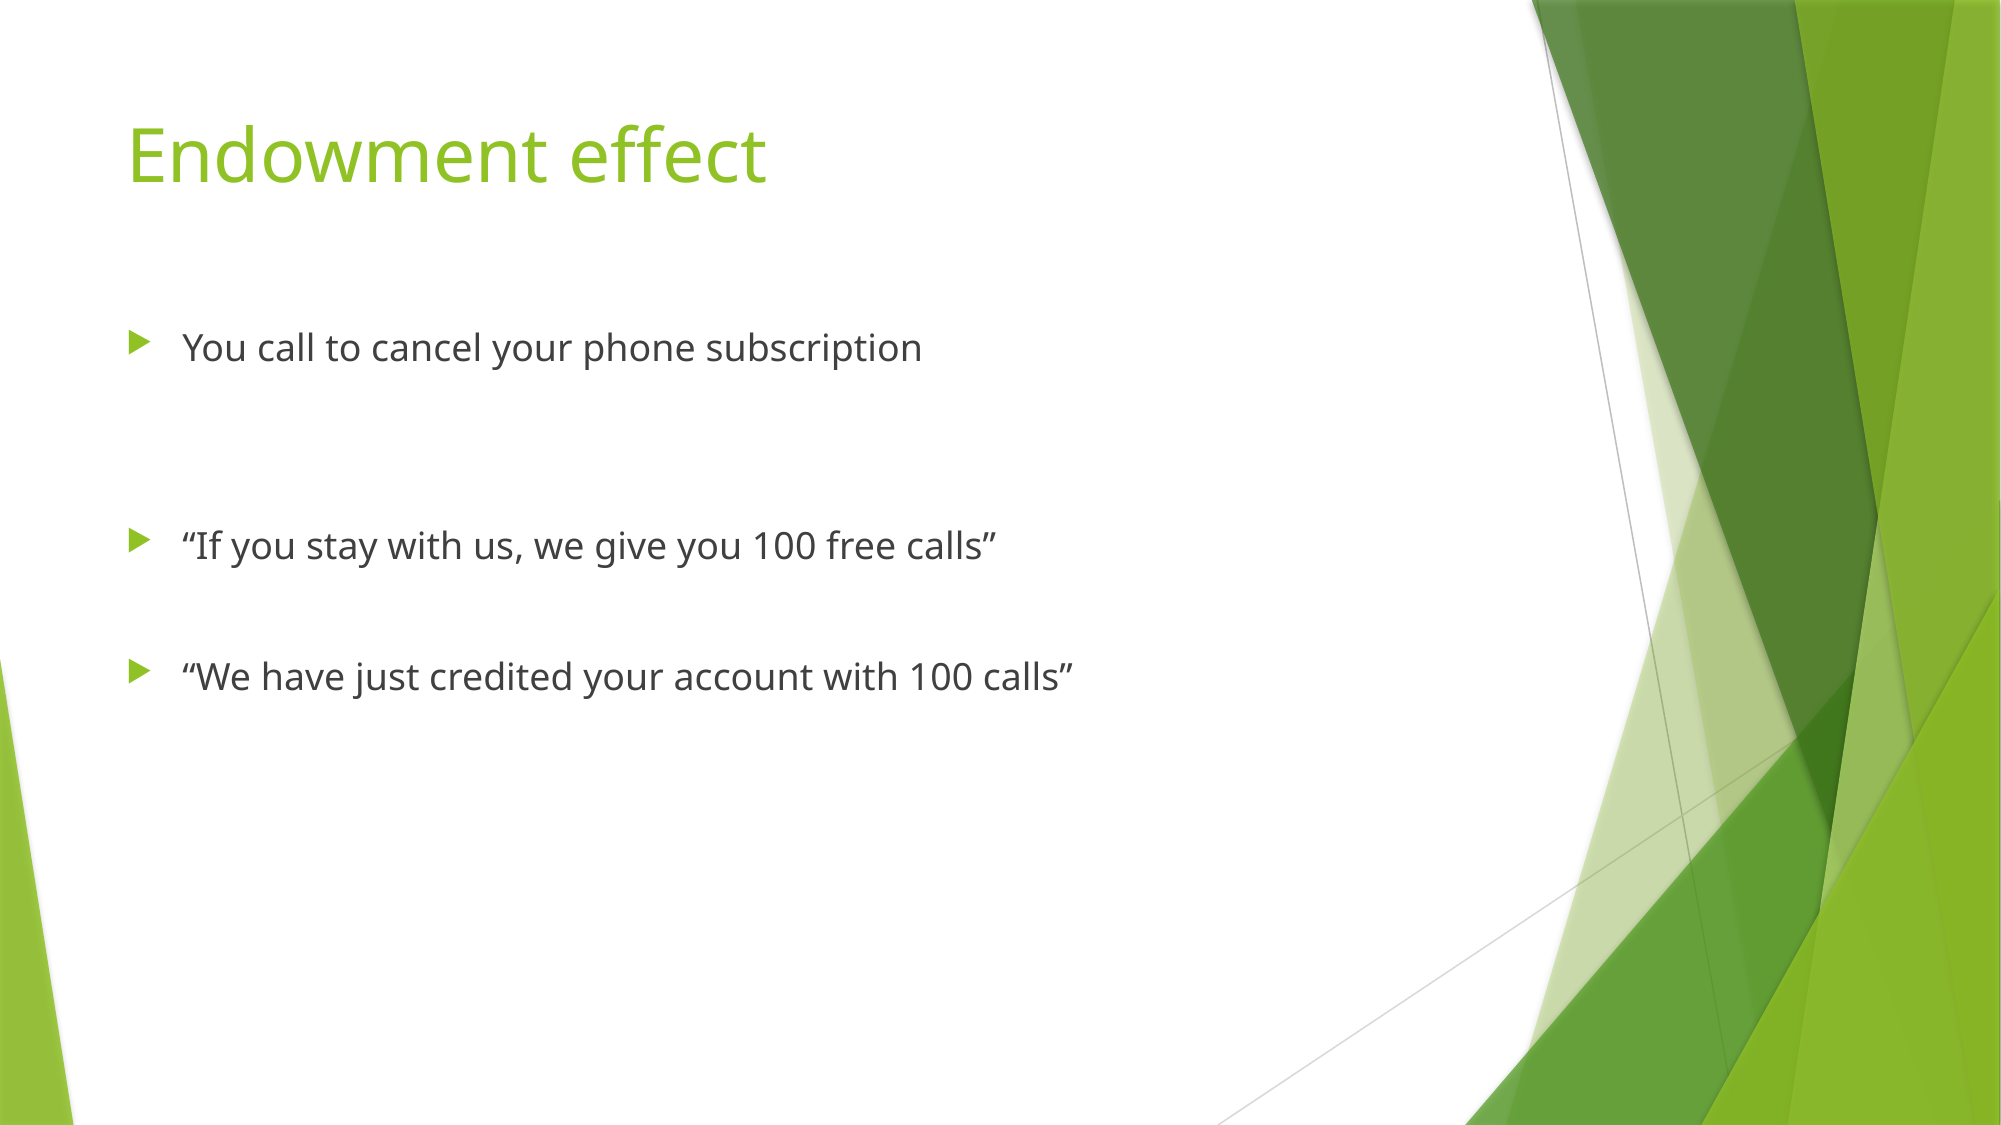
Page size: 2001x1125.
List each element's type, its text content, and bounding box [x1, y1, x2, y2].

title Endowment effect [111, 99, 1522, 316]
list You call to cancel your phone subscription “If you stay with us, we give you 100 free calls” “We have just credited your account with 100 calls” [111, 316, 1522, 954]
